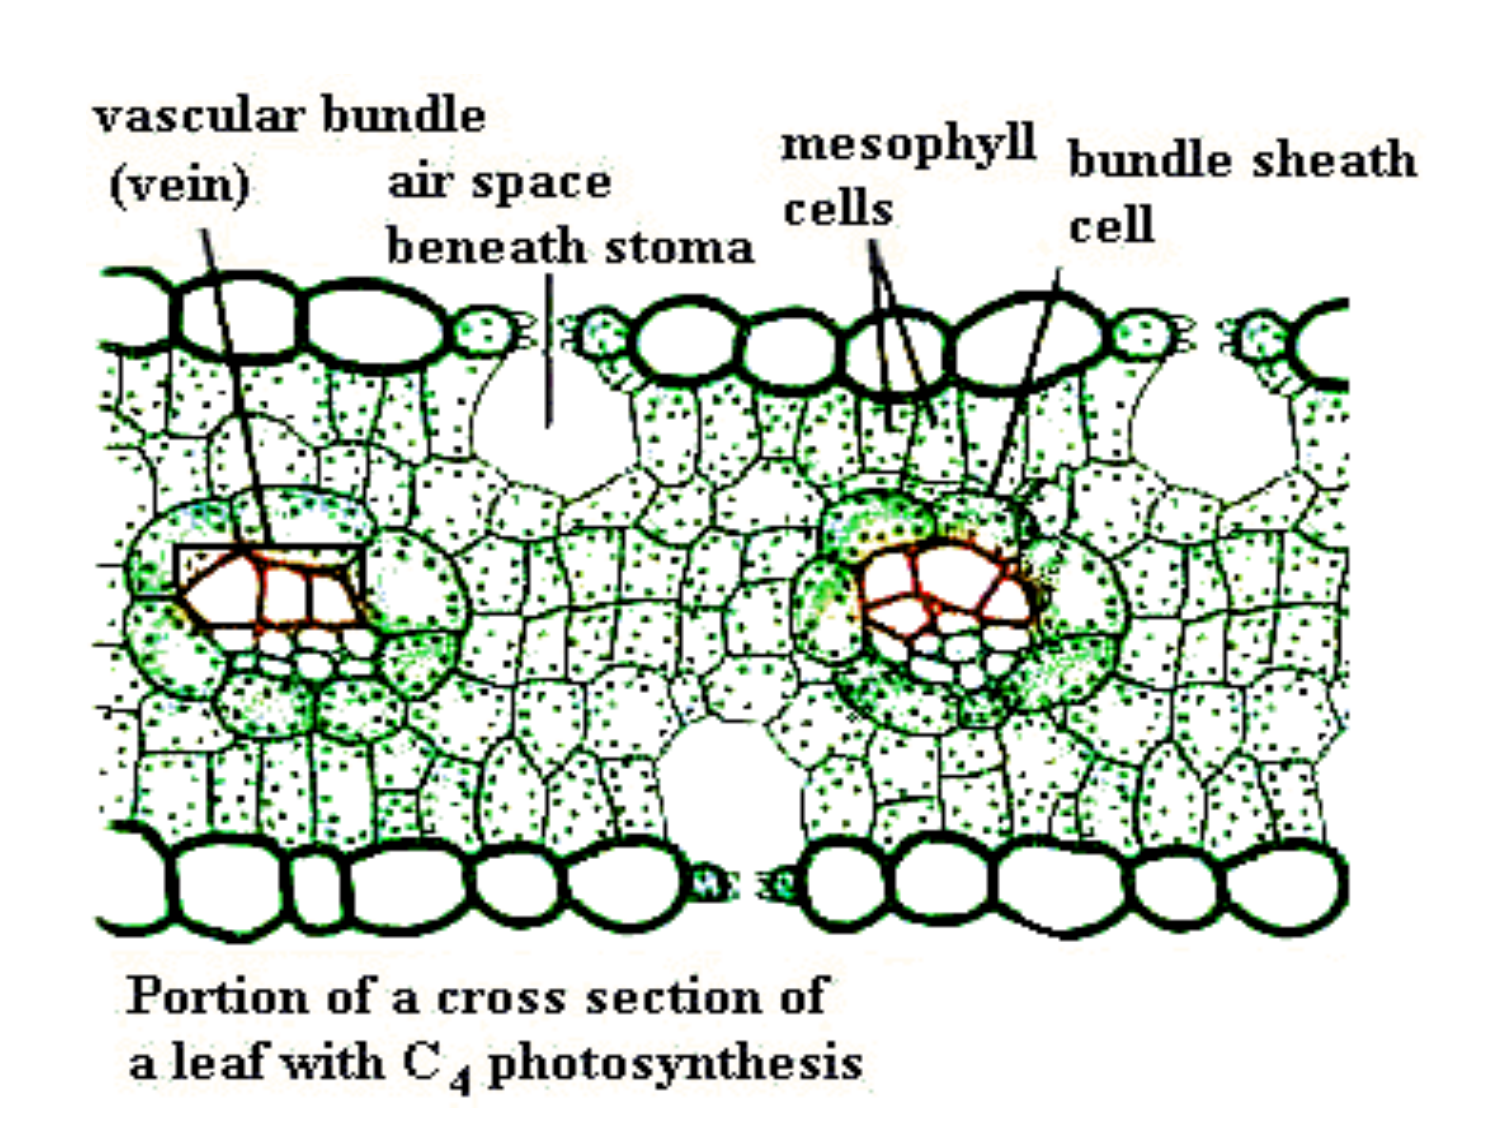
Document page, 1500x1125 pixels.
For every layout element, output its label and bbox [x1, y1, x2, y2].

list [86, 74, 1438, 1108]
